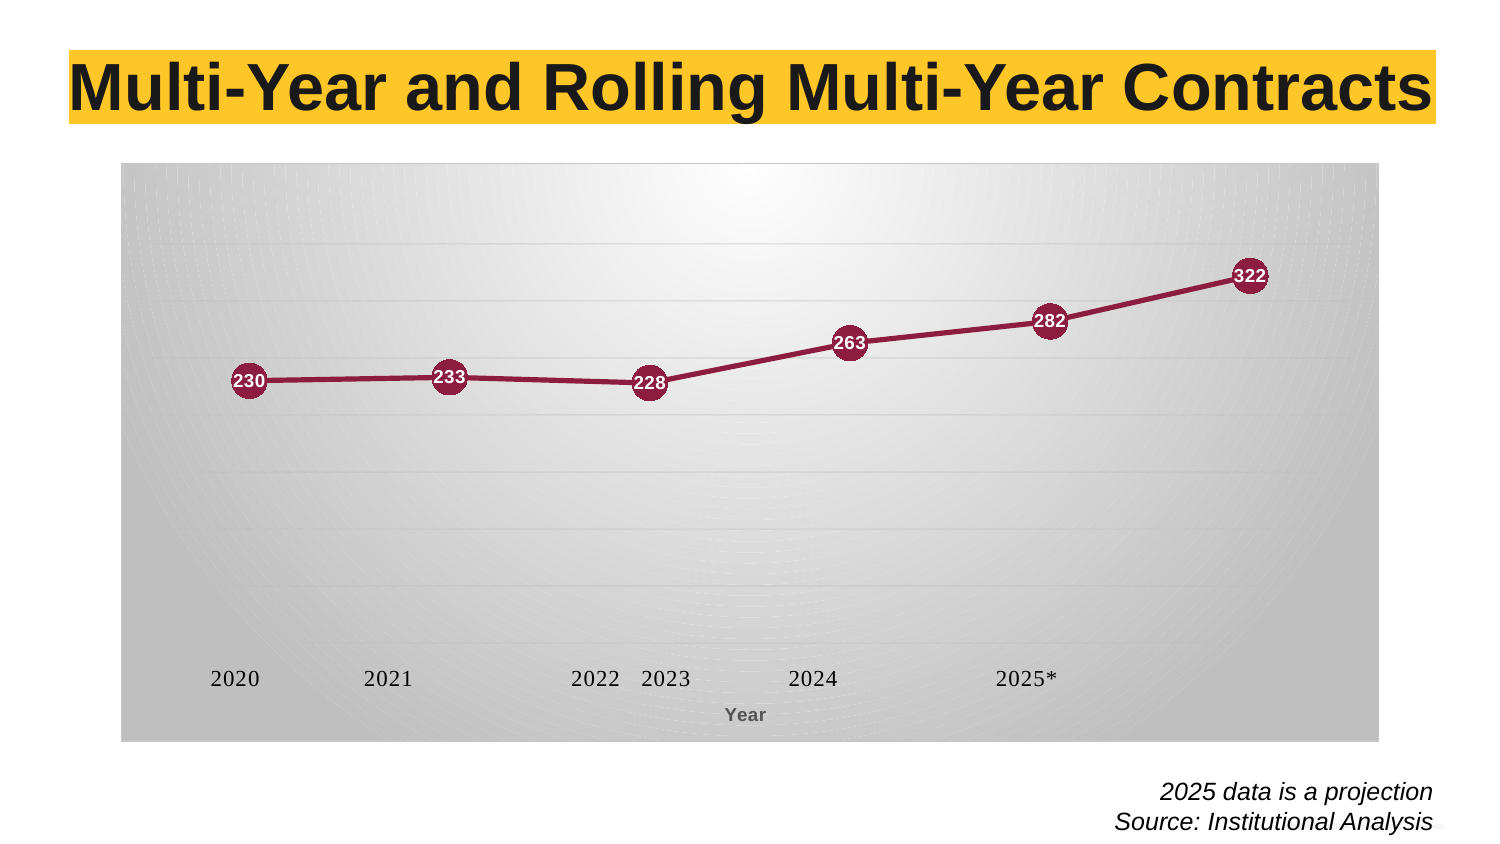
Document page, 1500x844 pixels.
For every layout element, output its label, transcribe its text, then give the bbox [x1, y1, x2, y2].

text_box 2025 data is a projection Source: Institutional Analysis [975, 767, 1449, 843]
title Multi-Year and Rolling Multi-Year Contracts [68, 52, 1449, 128]
chart [120, 162, 1380, 743]
